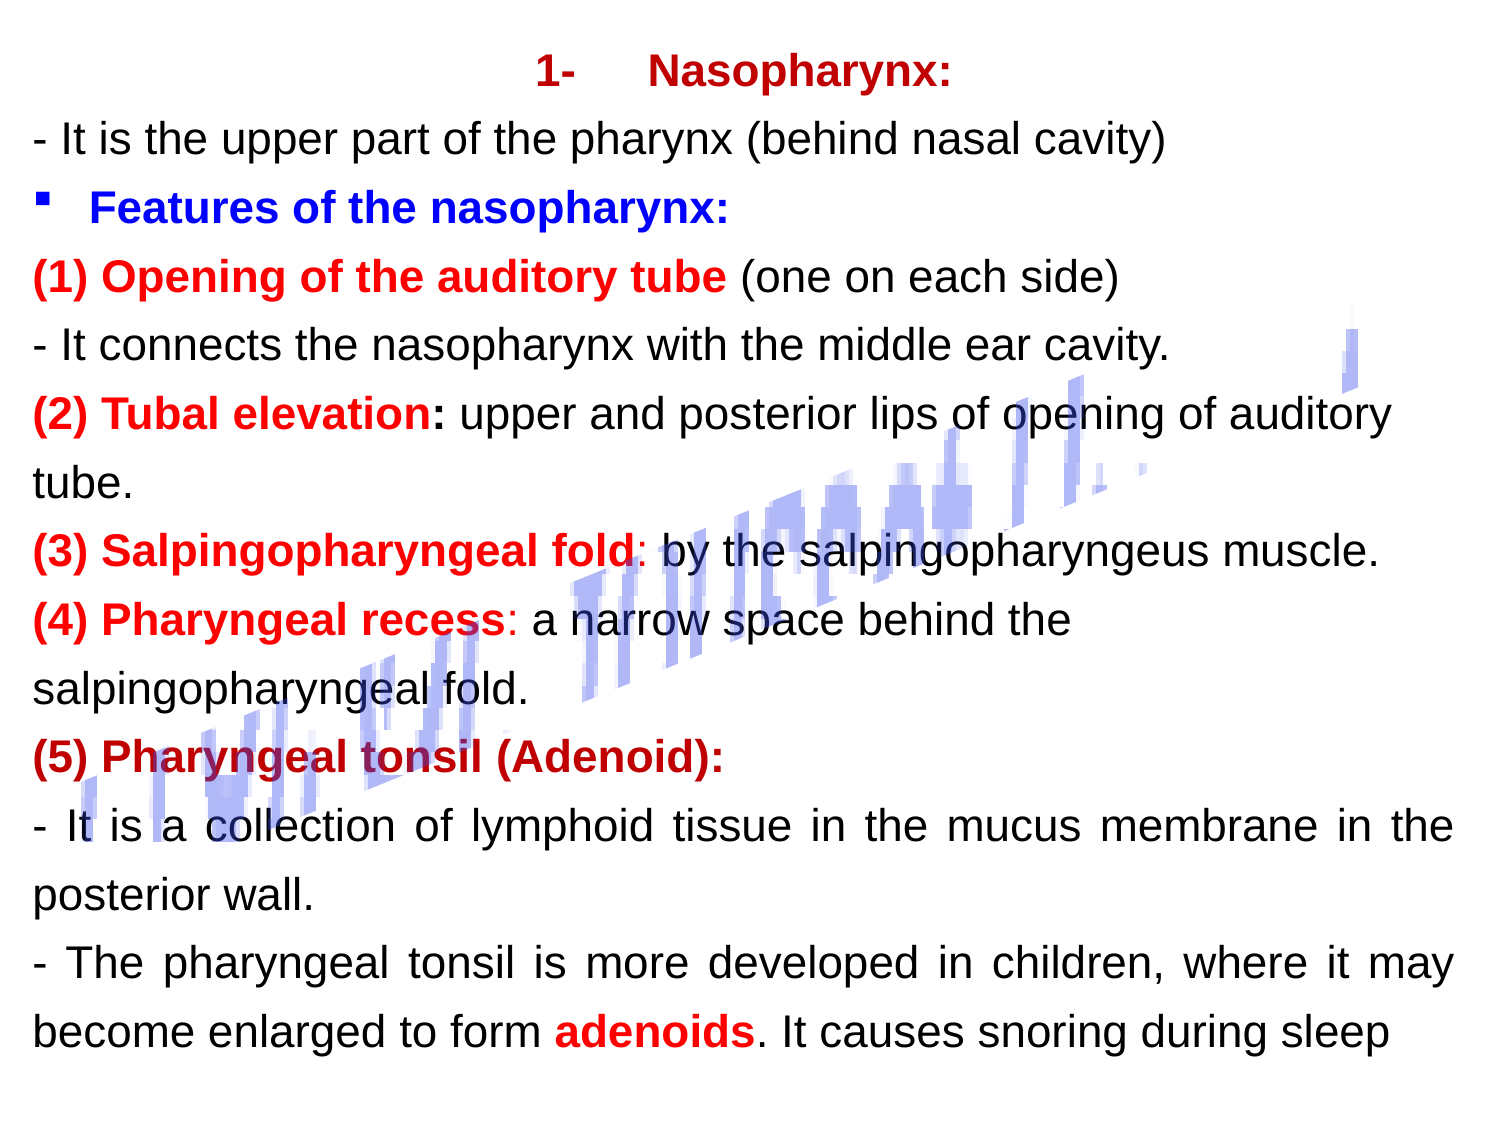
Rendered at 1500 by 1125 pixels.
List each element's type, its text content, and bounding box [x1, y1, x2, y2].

text_box 1- Nasopharynx: - It is the upper part of the pharynx (behind nasal cavity) Features of the nasopharynx: (1) Opening of the auditory tube (one on each side) - It connects the nasopharynx with the middle ear cavity. (2) Tubal elevation: upper and posterior lips of opening of auditory tube. (3) Salpingopharyngeal fold: by the salpingopharyngeus muscle. (4) Pharyngeal recess: a narrow space behind the salpingopharyngeal fold. (5) Pharyngeal tonsil (Adenoid): - It is a collection of lymphoid tissue in the mucus membrane in the posterior wall. - The pharyngeal tonsil is more developed in children, where it may become enlarged to form adenoids. It causes snoring during sleep [17, 19, 1471, 1065]
text_box [30, 240, 1458, 909]
